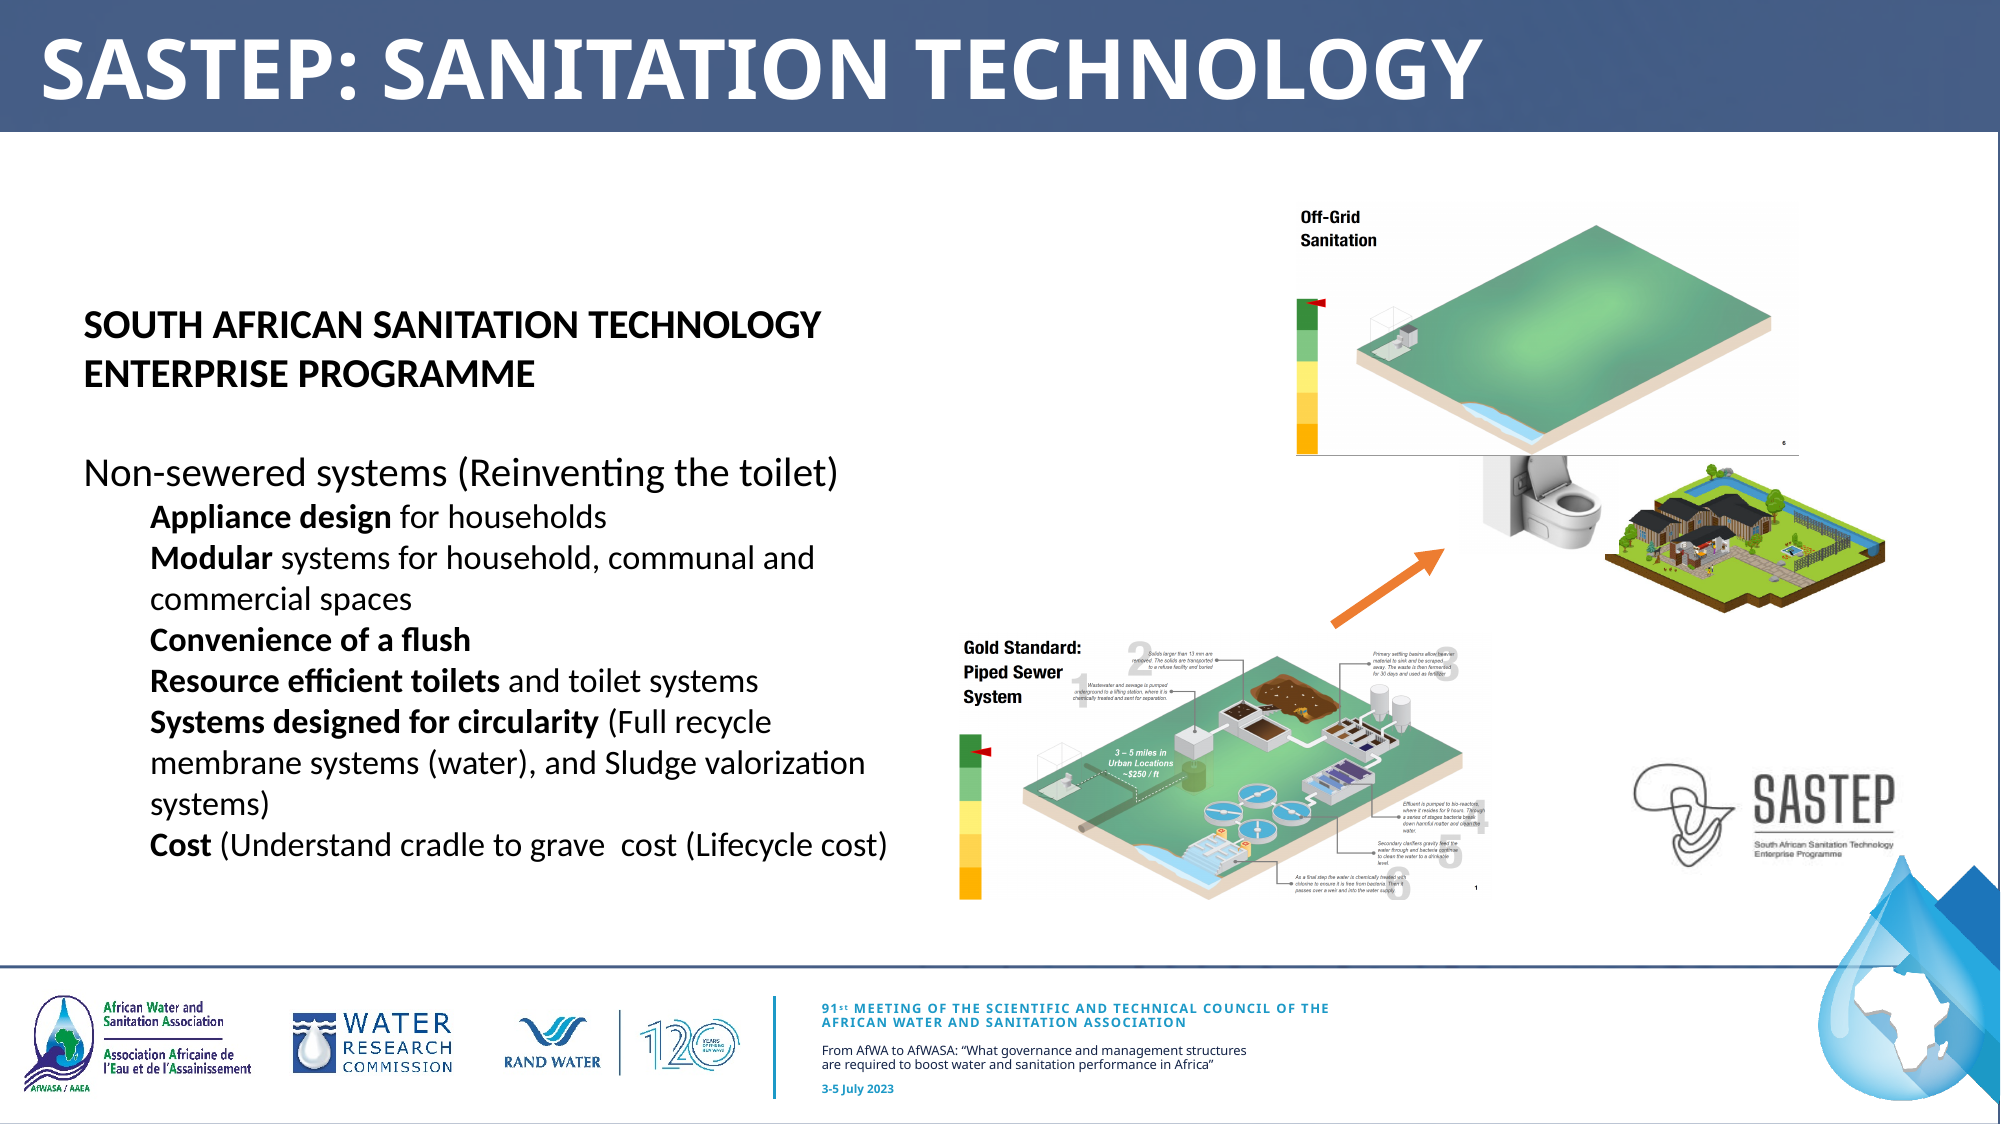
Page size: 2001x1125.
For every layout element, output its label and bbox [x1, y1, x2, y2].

picture [289, 1009, 453, 1076]
text_box [959, 201, 1932, 900]
picture [503, 1009, 741, 1076]
picture [464, 159, 1452, 865]
list [0, 0, 2000, 1124]
picture [20, 989, 255, 1102]
picture [1812, 843, 2001, 1112]
